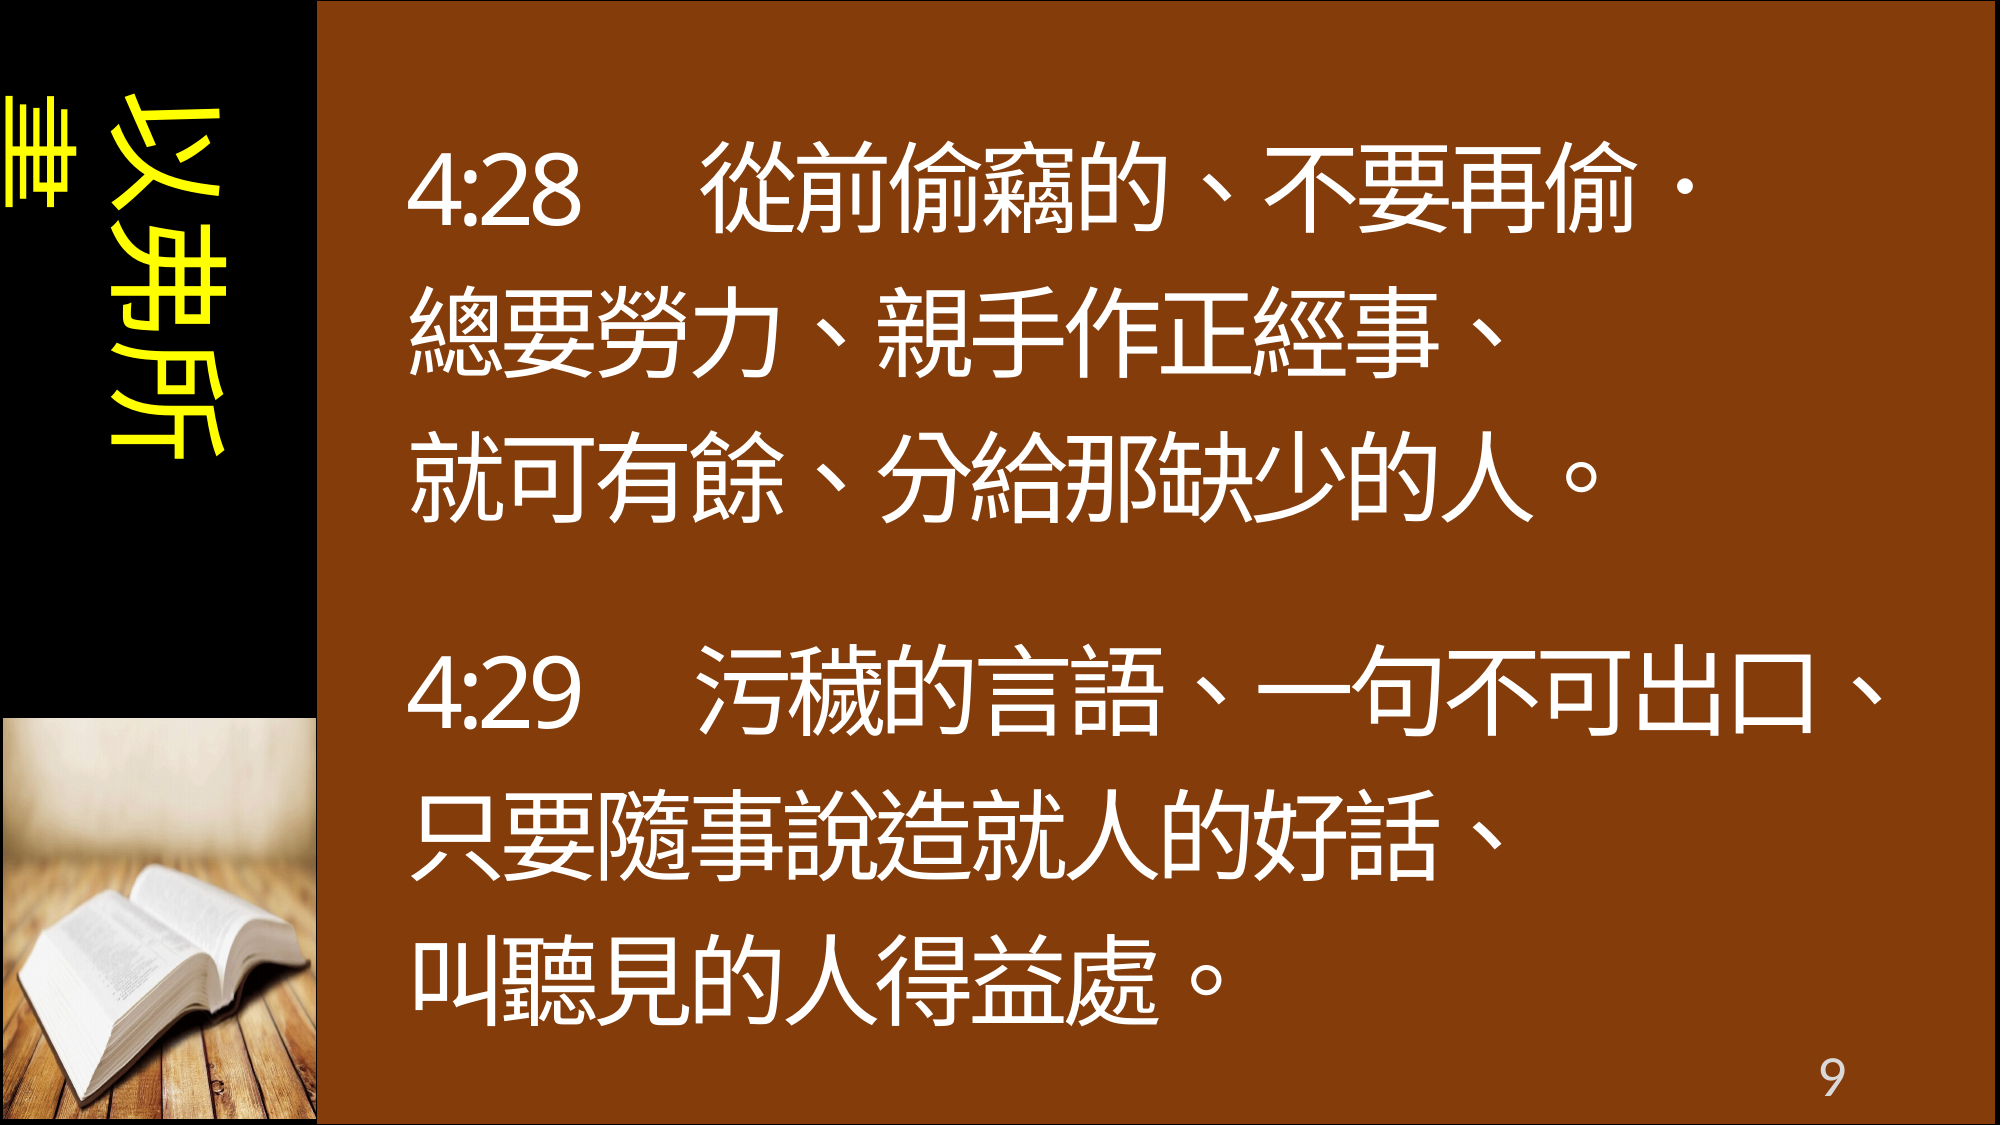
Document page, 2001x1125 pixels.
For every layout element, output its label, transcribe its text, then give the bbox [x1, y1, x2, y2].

table_header 4:28 從前偷竊的、不要再偷． 總要勞力、親手作正經事、 就可有餘、分給那缺少的人。 4:29 污穢的言語、一句不可出口、 只要隨事說造就人的好話、 叫聽見的人得益處。 [317, 1, 1995, 1124]
picture [3, 718, 317, 1119]
text_box 以弗所書 [71, 74, 254, 604]
slide_number 9 [1412, 1042, 1863, 1103]
